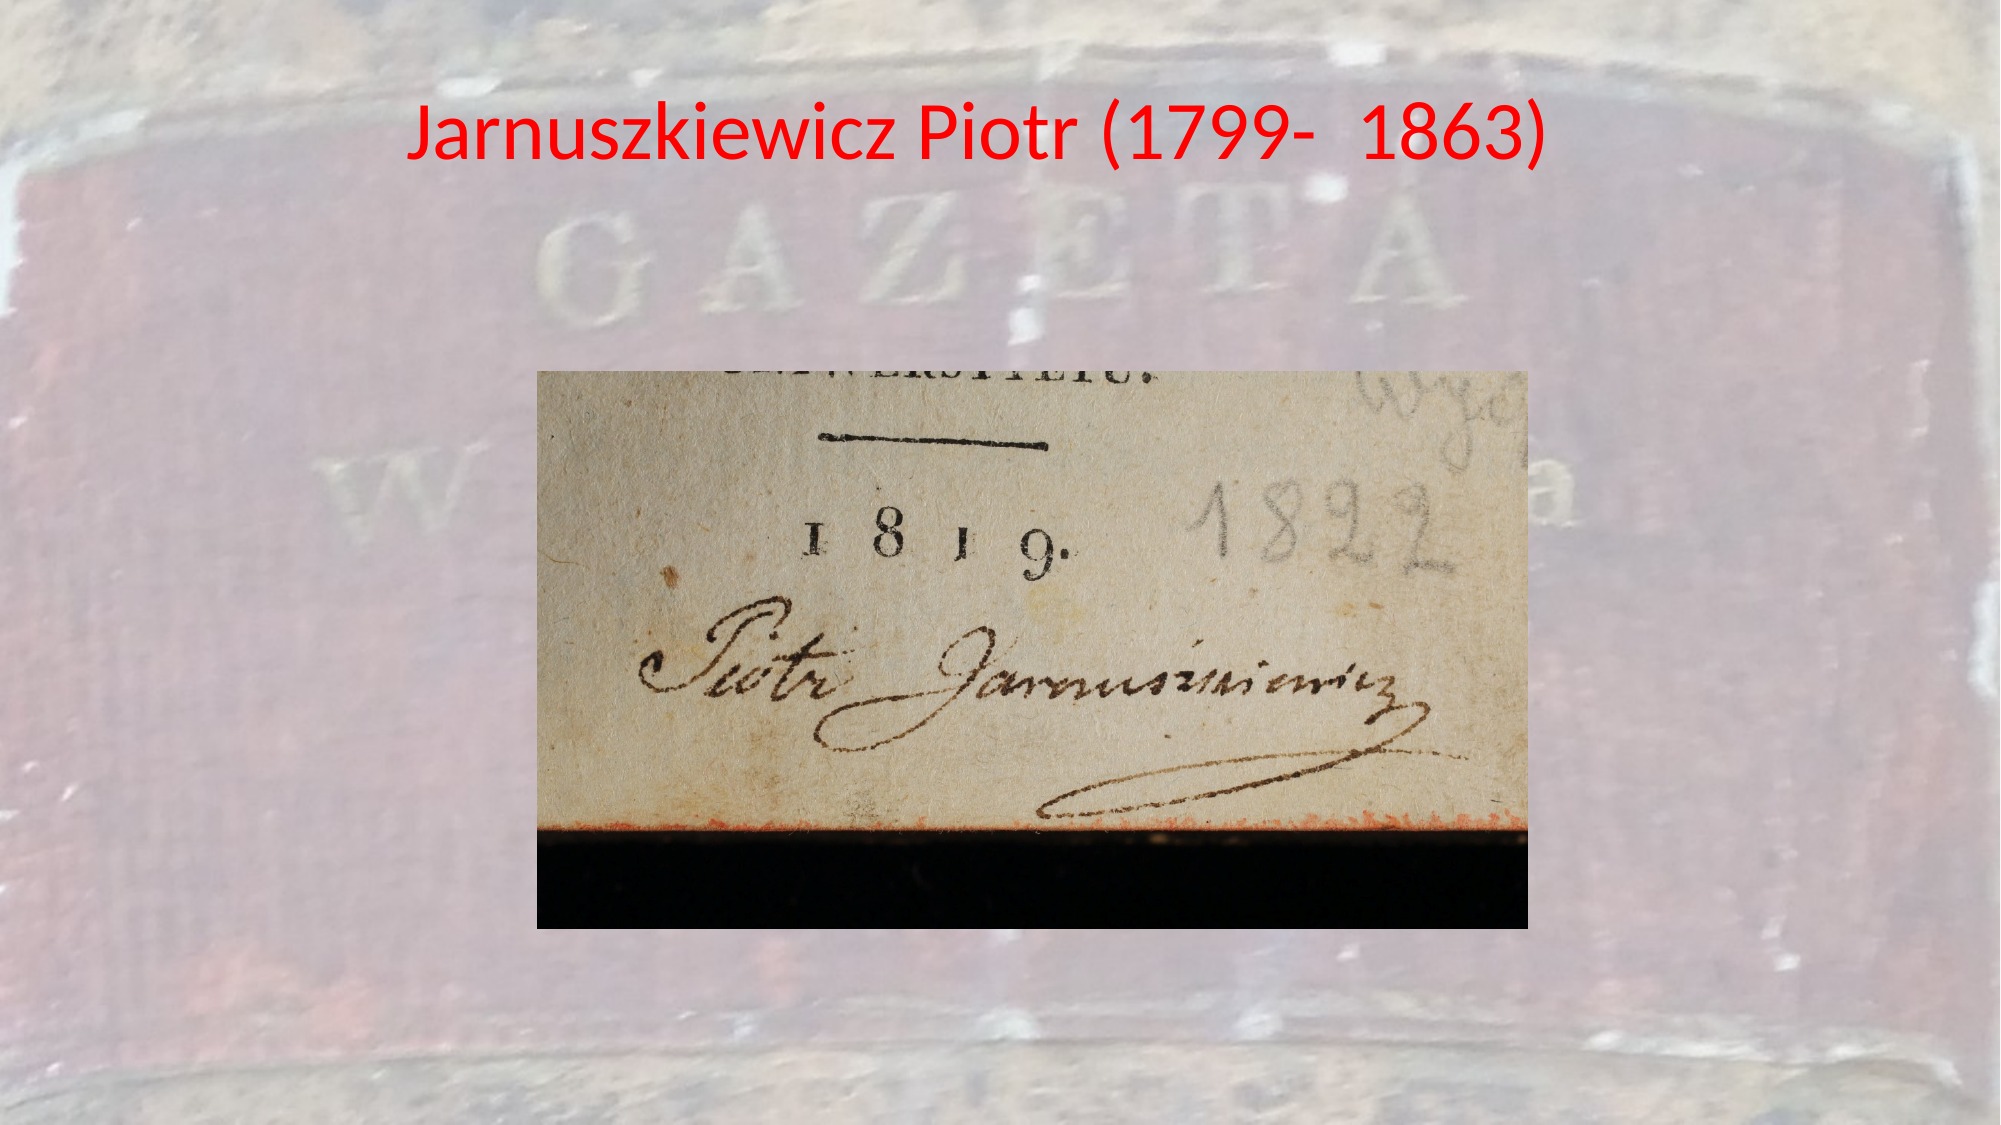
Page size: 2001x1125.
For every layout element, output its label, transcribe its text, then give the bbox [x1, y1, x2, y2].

text_box Jarnuszkiewicz Piotr (1799- 1863) [347, 69, 1610, 184]
picture [0, 0, 2001, 1125]
